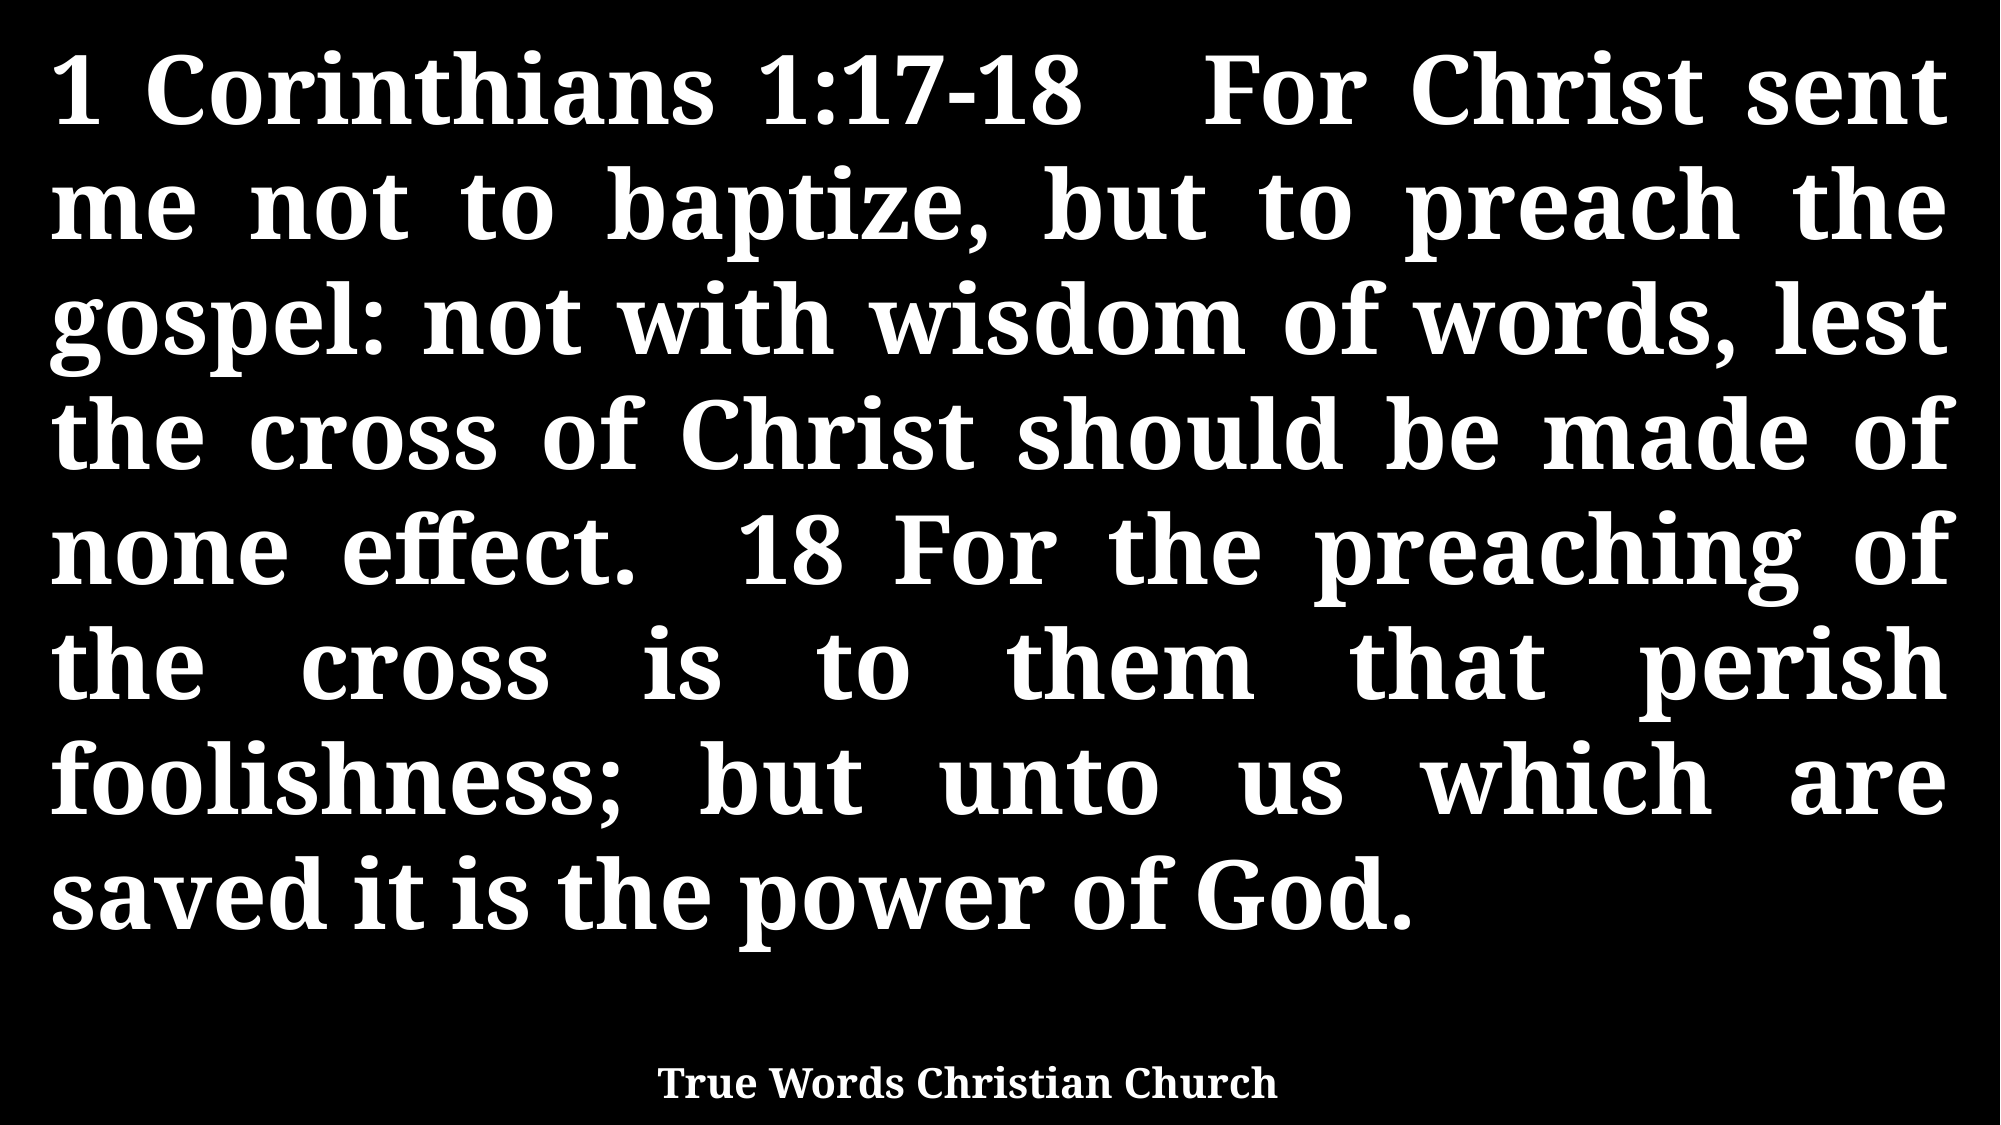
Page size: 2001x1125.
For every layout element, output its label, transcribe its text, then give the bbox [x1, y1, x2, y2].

text_box True Words Christian Church [642, 1049, 1294, 1114]
text_box 1 Corinthians 1:17-18 For Christ sent me not to baptize, but to preach the gospel: not with wisdom of words, lest the cross of Christ should be made of none effect. 18 For the preaching of the cross is to them that perish foolishness; but unto us which are saved it is the power of God. [35, 21, 1965, 956]
